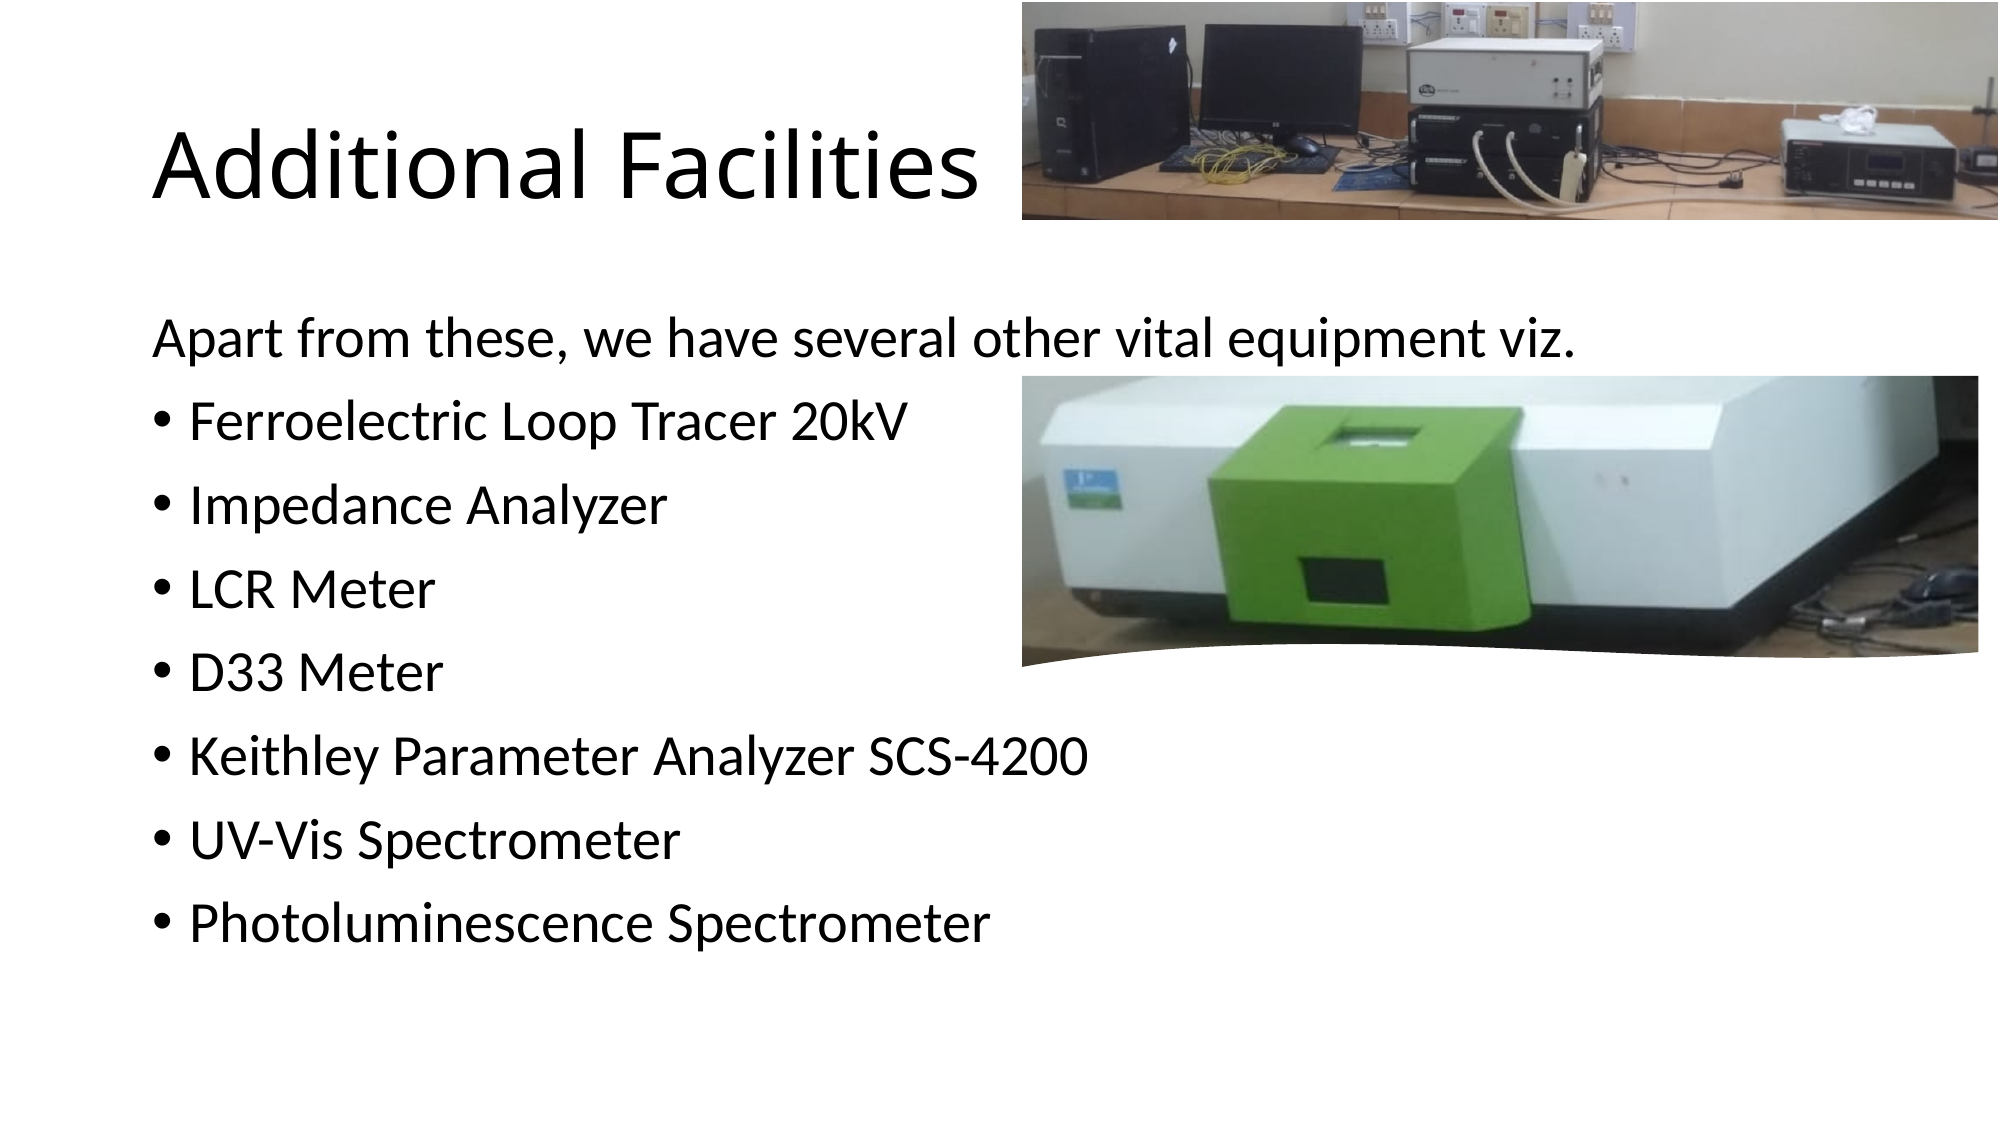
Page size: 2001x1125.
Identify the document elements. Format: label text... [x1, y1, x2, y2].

picture [1022, 2, 1998, 220]
list Apart from these, we have several other vital equipment viz. Ferroelectric Loop Tracer 20kV Impedance Analyzer LCR Meter D33 Meter Keithley Parameter Analyzer SCS-4200 UV-Vis Spectrometer Photoluminescence Spectrometer [137, 299, 1863, 1014]
picture [1022, 375, 1979, 667]
title Additional Facilities [137, 59, 1863, 278]
